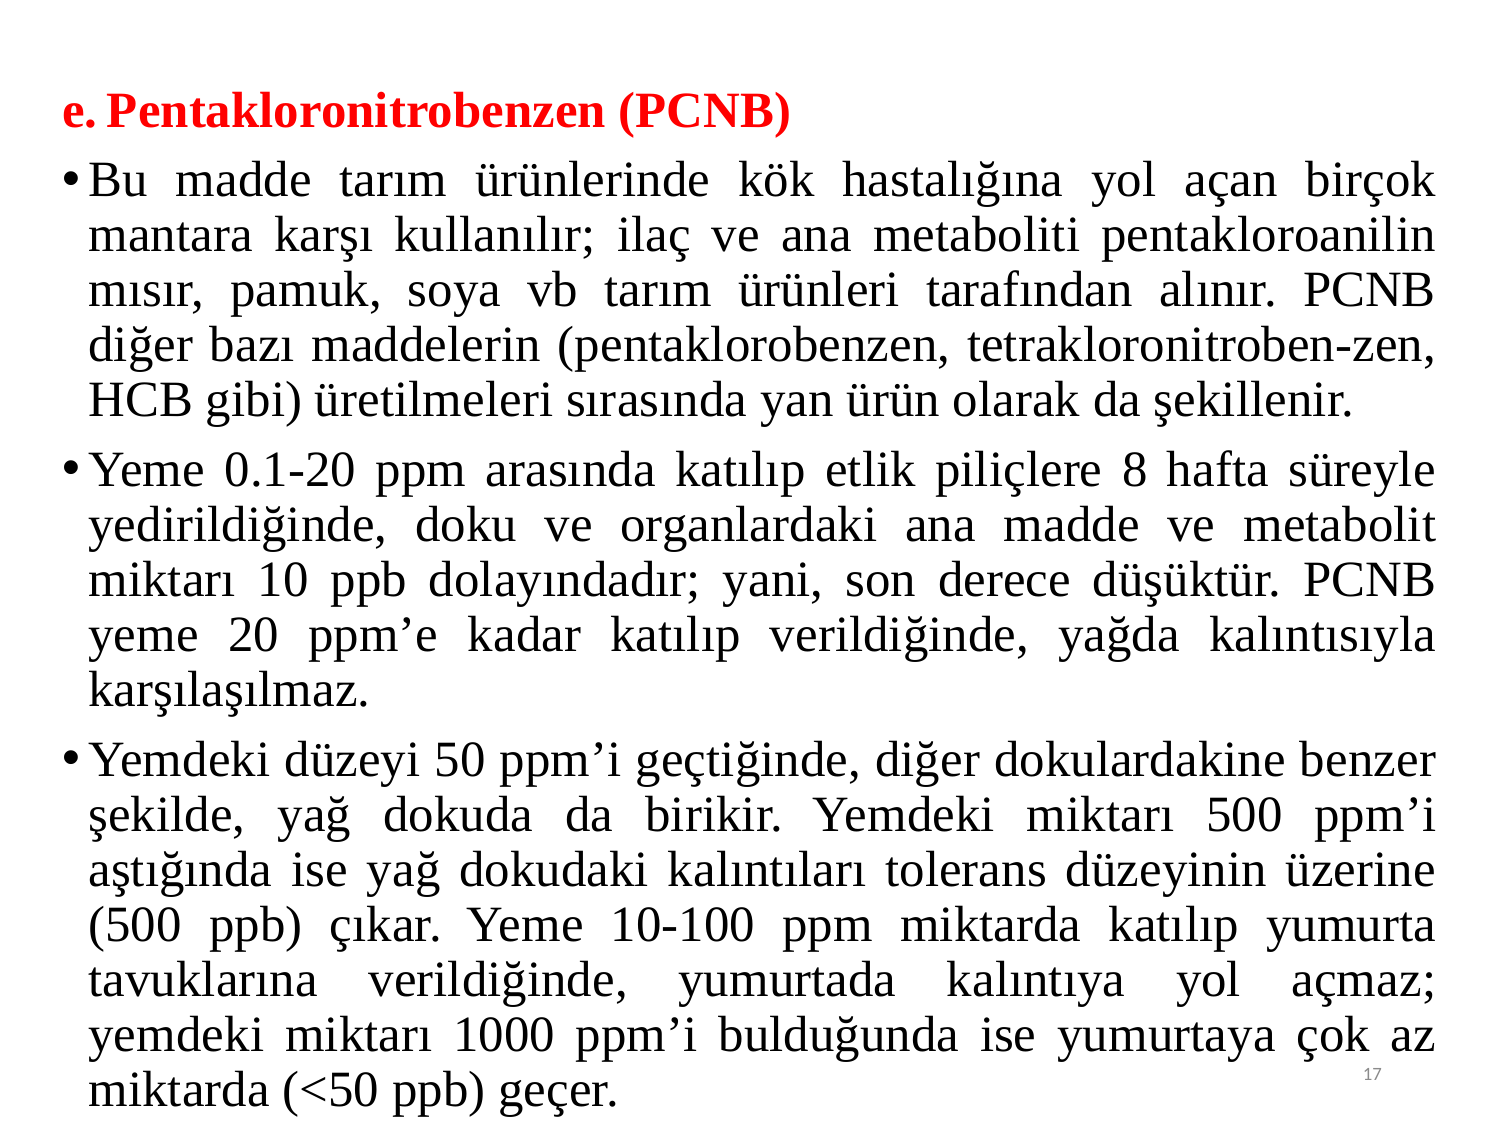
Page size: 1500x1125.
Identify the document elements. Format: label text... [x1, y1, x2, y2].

list e. Pentakloronitrobenzen (PCNB) Bu madde tarım ürünlerinde kök hastalığına yol açan birçok mantara karşı kullanılır; ilaç ve ana metaboliti pentakloroanilin mısır, pamuk, soya vb tarım ürünleri tarafından alınır. PCNB diğer bazı maddelerin (pentaklorobenzen, tetrakloronitroben-zen, HCB gibi) üretilmeleri sırasında yan ürün olarak da şekillenir. Yeme 0.1-20 ppm arasında katılıp etlik piliçlere 8 hafta süreyle yedirildiğinde, doku ve organlardaki ana madde ve metabolit miktarı 10 ppb dolayındadır; yani, son derece düşüktür. PCNB yeme 20 ppm’e kadar katılıp verildiğinde, yağda kalıntısıyla karşılaşılmaz. Yemdeki düzeyi 50 ppm’i geçtiğinde, diğer dokulardakine benzer şekilde, yağ dokuda da birikir. Yemdeki miktarı 500 ppm’i aştığında ise yağ dokudaki kalıntıları tolerans düzeyinin üzerine (500 ppb) çıkar. Yeme 10-100 ppm miktarda katılıp yumurta tavuklarına verildiğinde, yumurtada kalıntıya yol açmaz; yemdeki miktarı 1000 ppm’i bulduğunda ise yumurtaya çok az miktarda (<50 ppb) geçer. [47, 0, 1453, 1125]
slide_number 17 [1059, 1042, 1397, 1103]
